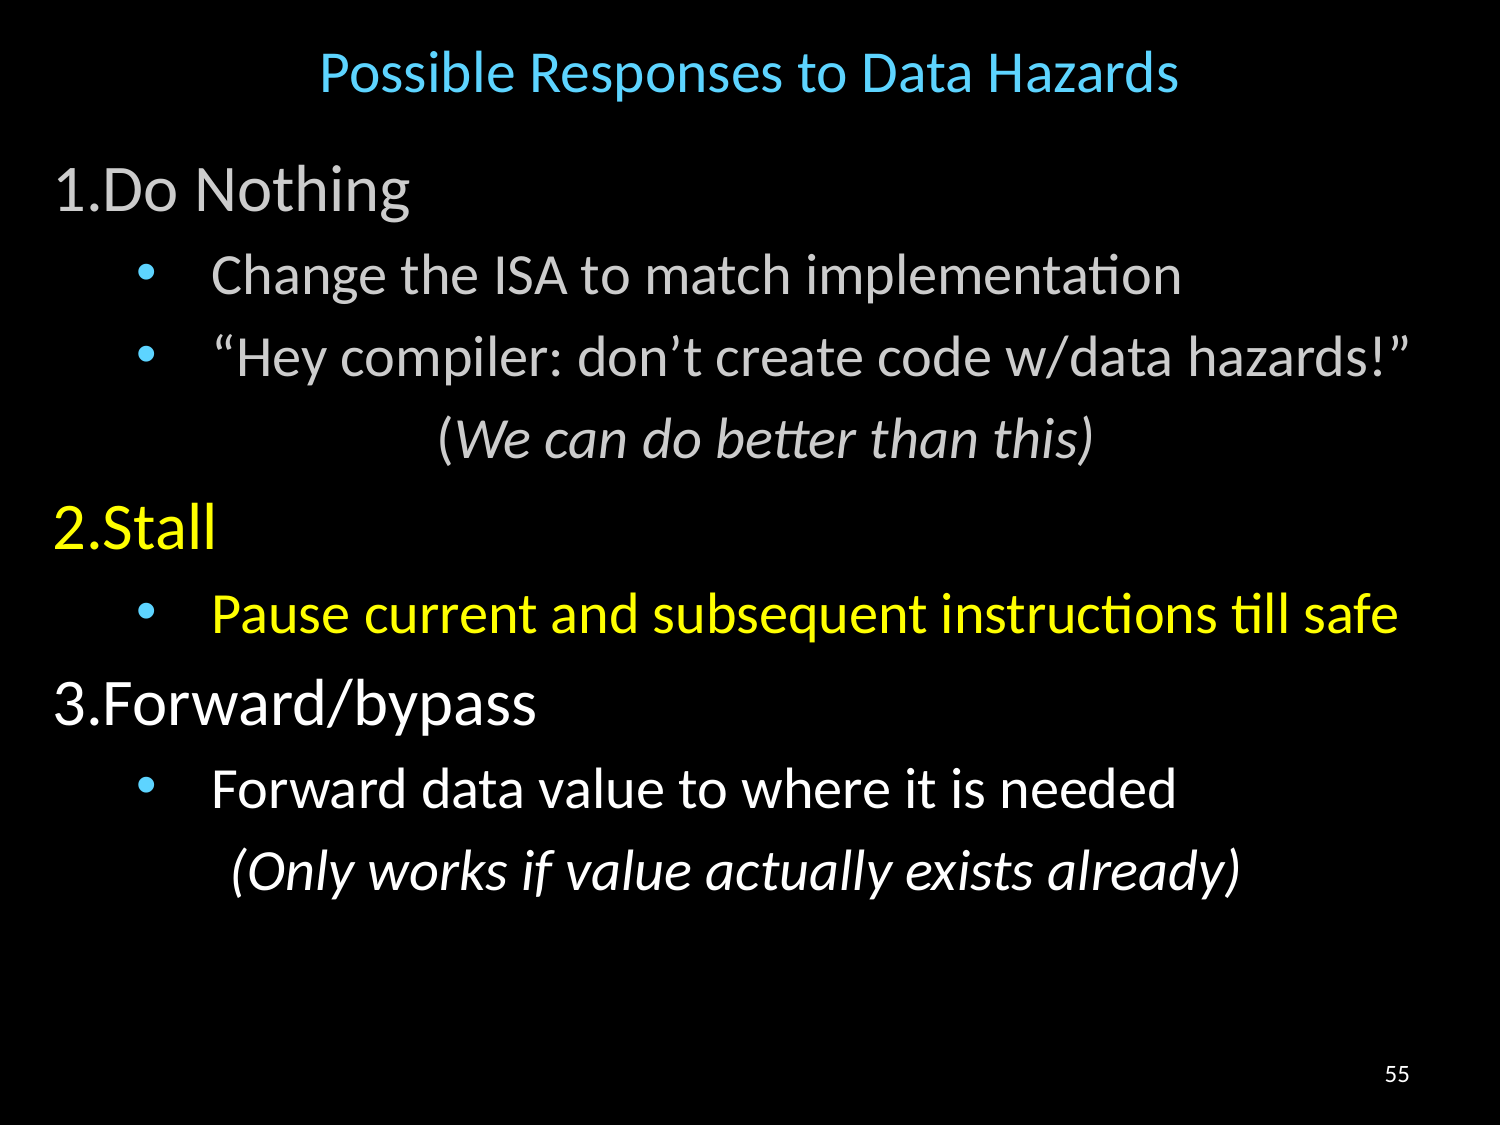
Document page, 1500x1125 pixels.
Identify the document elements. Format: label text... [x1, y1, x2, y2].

list Do Nothing Change the ISA to match implementation “Hey compiler: don’t create code w/data hazards!” (We can do better than this) Stall Pause current and subsequent instructions till safe Forward/bypass Forward data value to where it is needed (Only works if value actually exists already) [37, 137, 1463, 1063]
slide_number 55 [1074, 1042, 1425, 1103]
title Possible Responses to Data Hazards [37, 24, 1463, 113]
